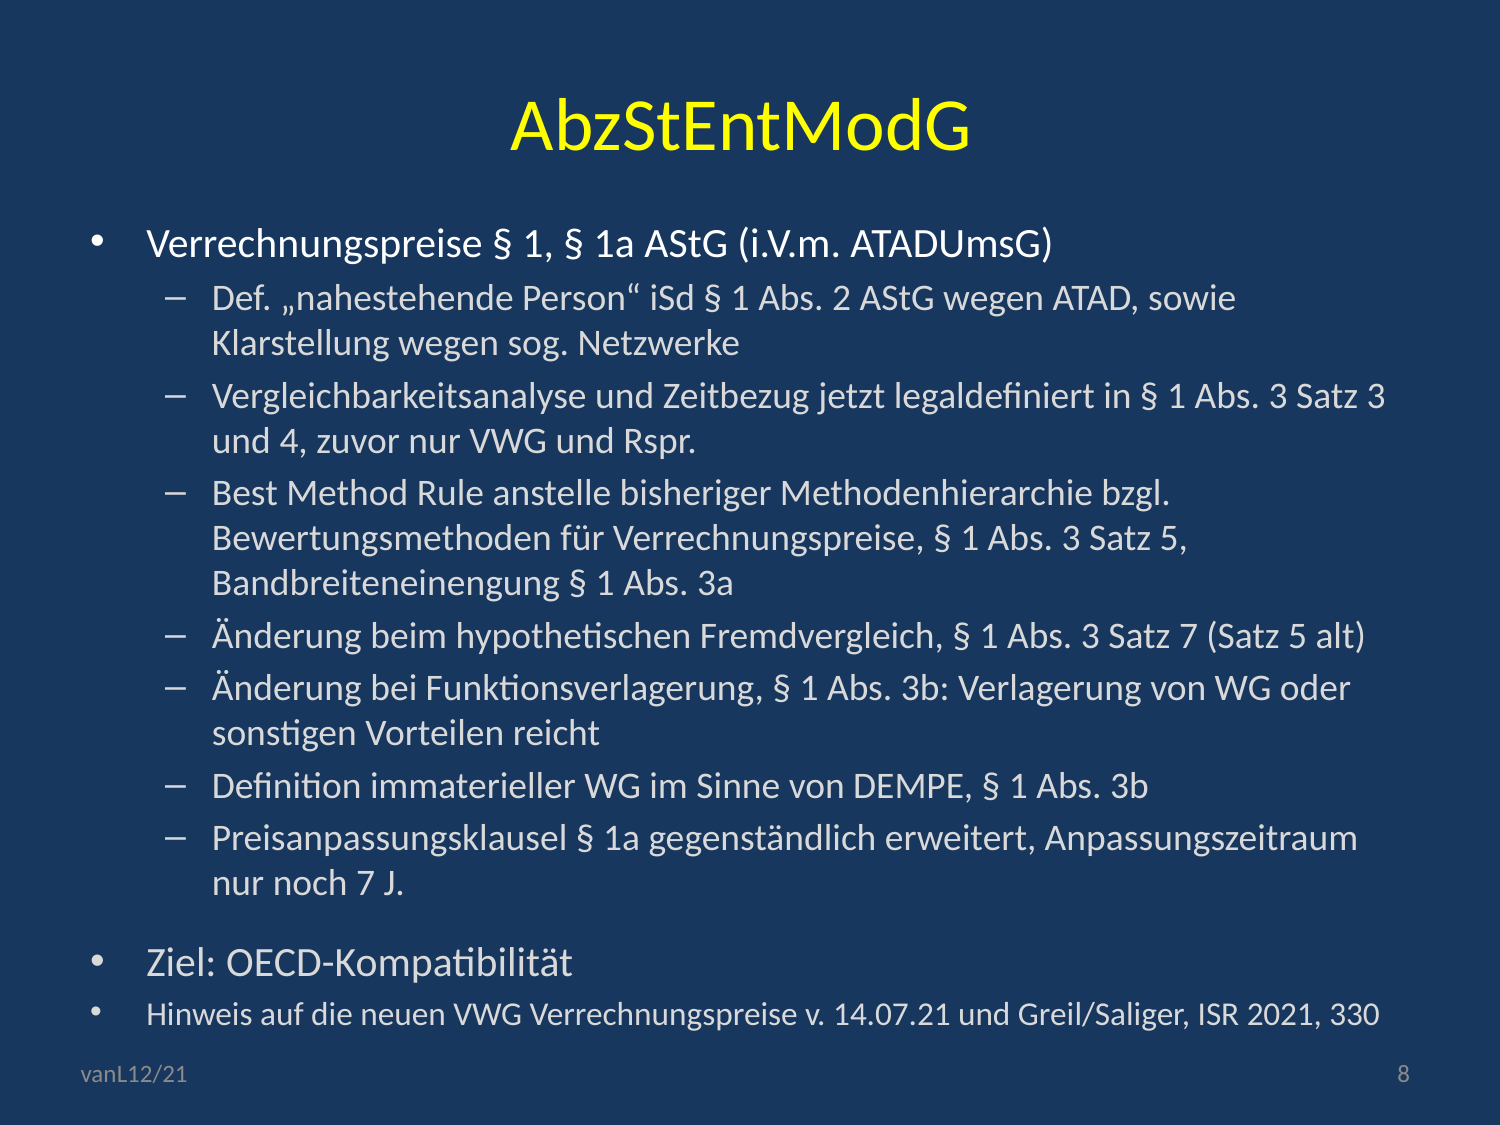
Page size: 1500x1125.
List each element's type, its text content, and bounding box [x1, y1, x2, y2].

slide_number 8 [1074, 1042, 1425, 1103]
list Verrechnungspreise § 1, § 1a AStG (i.V.m. ATADUmsG) Def. „nahestehende Person“ iSd § 1 Abs. 2 AStG wegen ATAD, sowie Klarstellung wegen sog. Netzwerke Vergleichbarkeitsanalyse und Zeitbezug jetzt legaldefiniert in § 1 Abs. 3 Satz 3 und 4, zuvor nur VWG und Rspr. Best Method Rule anstelle bisheriger Methodenhierarchie bzgl. Bewertungsmethoden für Verrechnungspreise, § 1 Abs. 3 Satz 5, Bandbreiteneinengung § 1 Abs. 3a Änderung beim hypothetischen Fremdvergleich, § 1 Abs. 3 Satz 7 (Satz 5 alt) Änderung bei Funktionsverlagerung, § 1 Abs. 3b: Verlagerung von WG oder sonstigen Vorteilen reicht Definition immaterieller WG im Sinne von DEMPE, § 1 Abs. 3b Preisanpassungsklausel § 1a gegenständlich erweitert, Anpassungszeitraum nur noch 7 J. Ziel: OECD-Kompatibilität Hinweis auf die neuen VWG Verrechnungspreise v. 14.07.21 und Greil/Saliger, ISR 2021, 330 [75, 208, 1425, 1125]
footer vanL12/21 [0, 1042, 372, 1103]
title AbzStEntModG [75, 45, 1425, 197]
